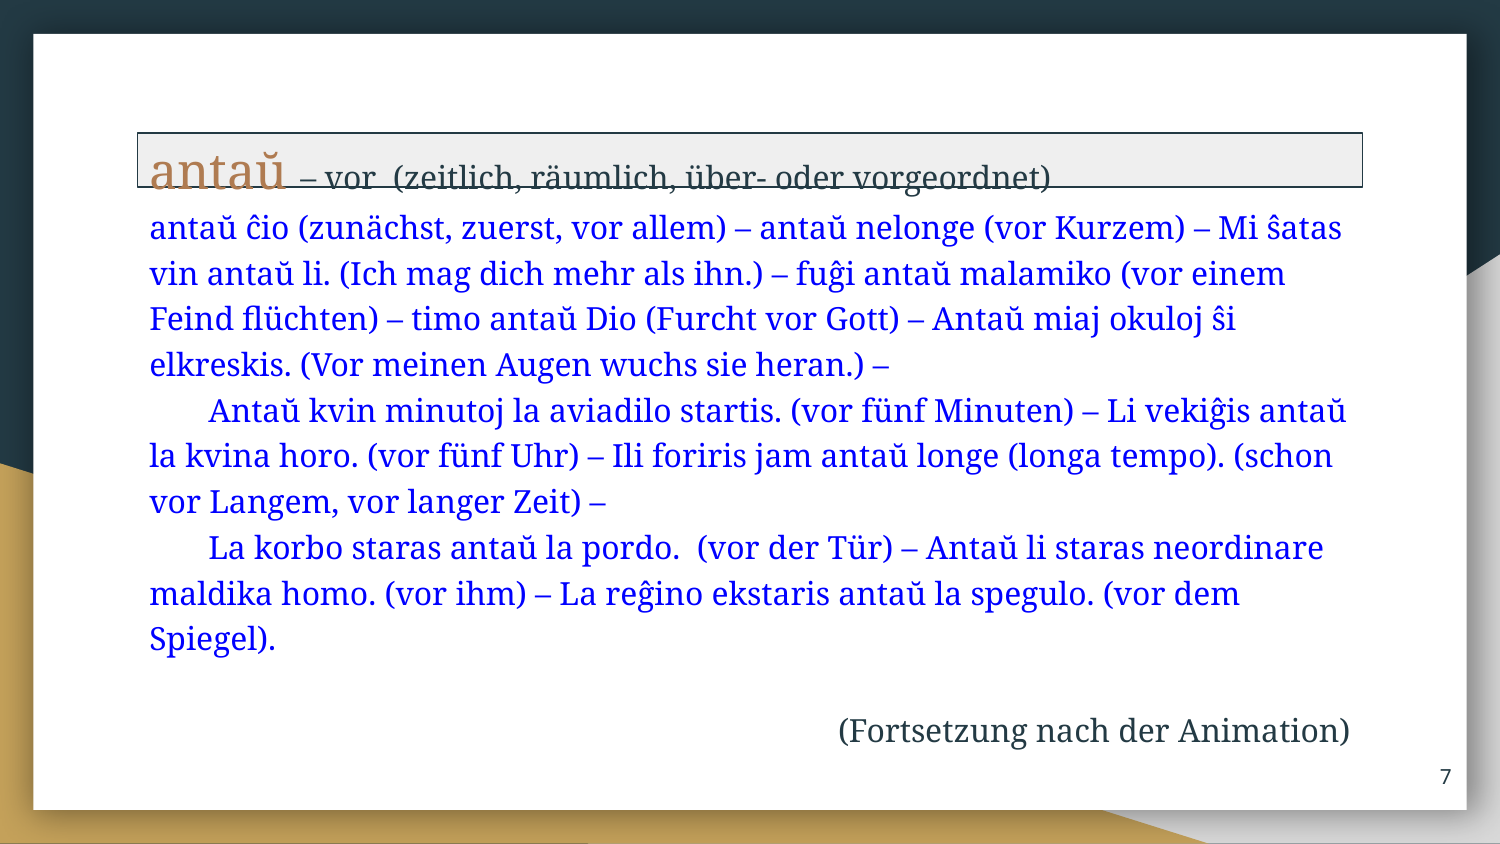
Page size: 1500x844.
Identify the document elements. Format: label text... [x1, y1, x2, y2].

list antaŭ – vor (zeitlich, räumlich, über- oder vorgeordnet) antaŭ ĉio (zunächst, zuerst, vor allem) – antaŭ nelonge (vor Kurzem) – Mi ŝatas vin antaŭ li. (Ich mag dich mehr als ihn.) – fuĝi antaŭ malamiko (vor einem Feind flüchten) – timo antaŭ Dio (Furcht vor Gott) – Antaŭ miaj okuloj ŝi elkreskis. (Vor meinen Augen wuchs sie heran.) – Antaŭ kvin minutoj la aviadilo startis. (vor fünf Minuten) – Li vekiĝis antaŭ la kvina horo. (vor fünf Uhr) – Ili foriris jam antaŭ longe (longa tempo). (schon vor Langem, vor langer Zeit) – La korbo staras antaŭ la pordo. (vor der Tür) – Antaŭ li staras neordinare maldika homo. (vor ihm) – La reĝino ekstaris antaŭ la spegulo. (vor dem Spiegel). (Fortsetzung nach der Animation) [134, 112, 1366, 722]
slide_number ‹#› [1376, 745, 1467, 810]
